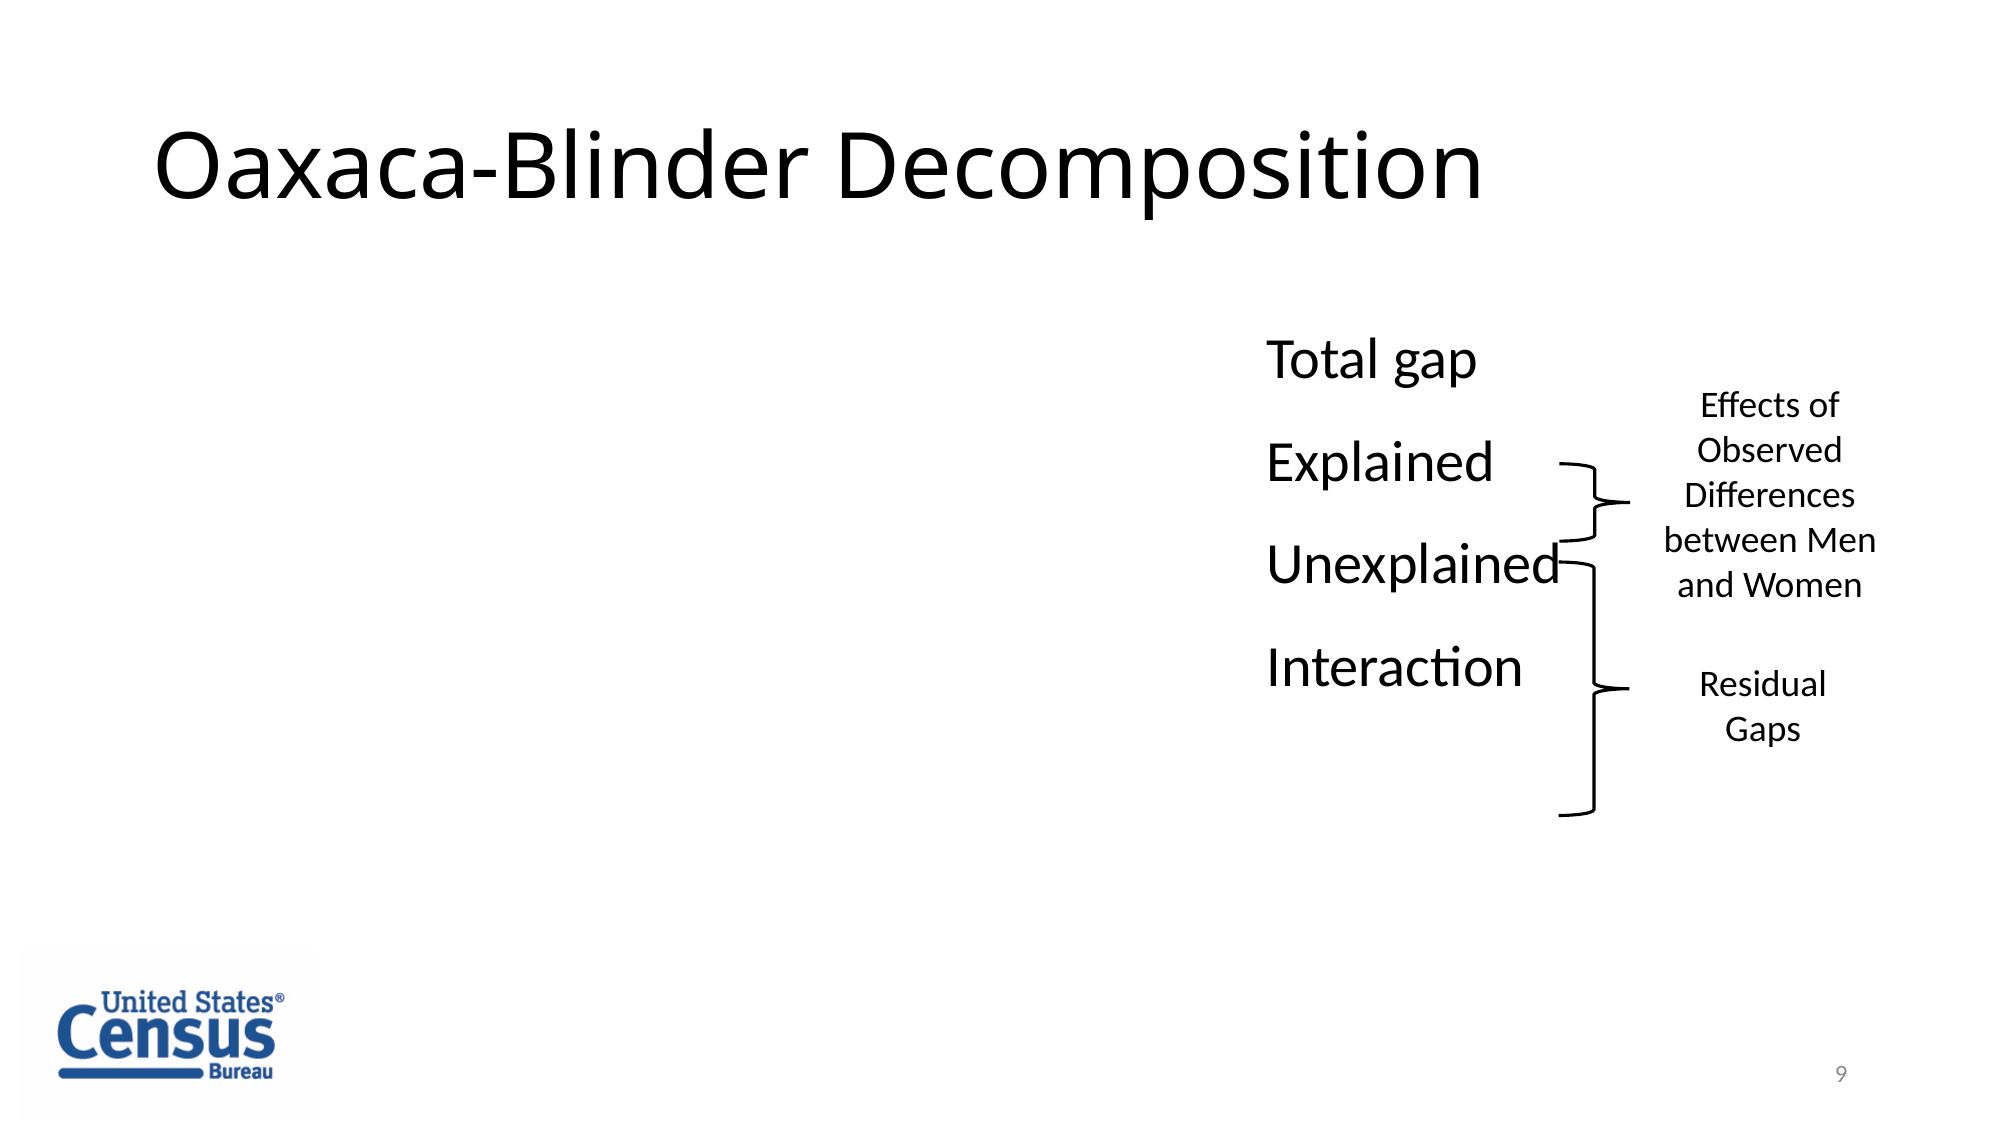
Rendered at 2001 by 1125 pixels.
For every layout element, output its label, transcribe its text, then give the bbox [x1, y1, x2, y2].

slide_number 9 [1412, 1042, 1863, 1103]
text_box Effects of Observed Differences between Men and Women [1637, 372, 1903, 613]
picture [18, 950, 316, 1120]
text_box Residual Gaps [1663, 652, 1863, 757]
text_box [1559, 462, 1631, 543]
title Oaxaca-Blinder Decomposition [137, 59, 1863, 278]
text_box [1558, 560, 1630, 818]
